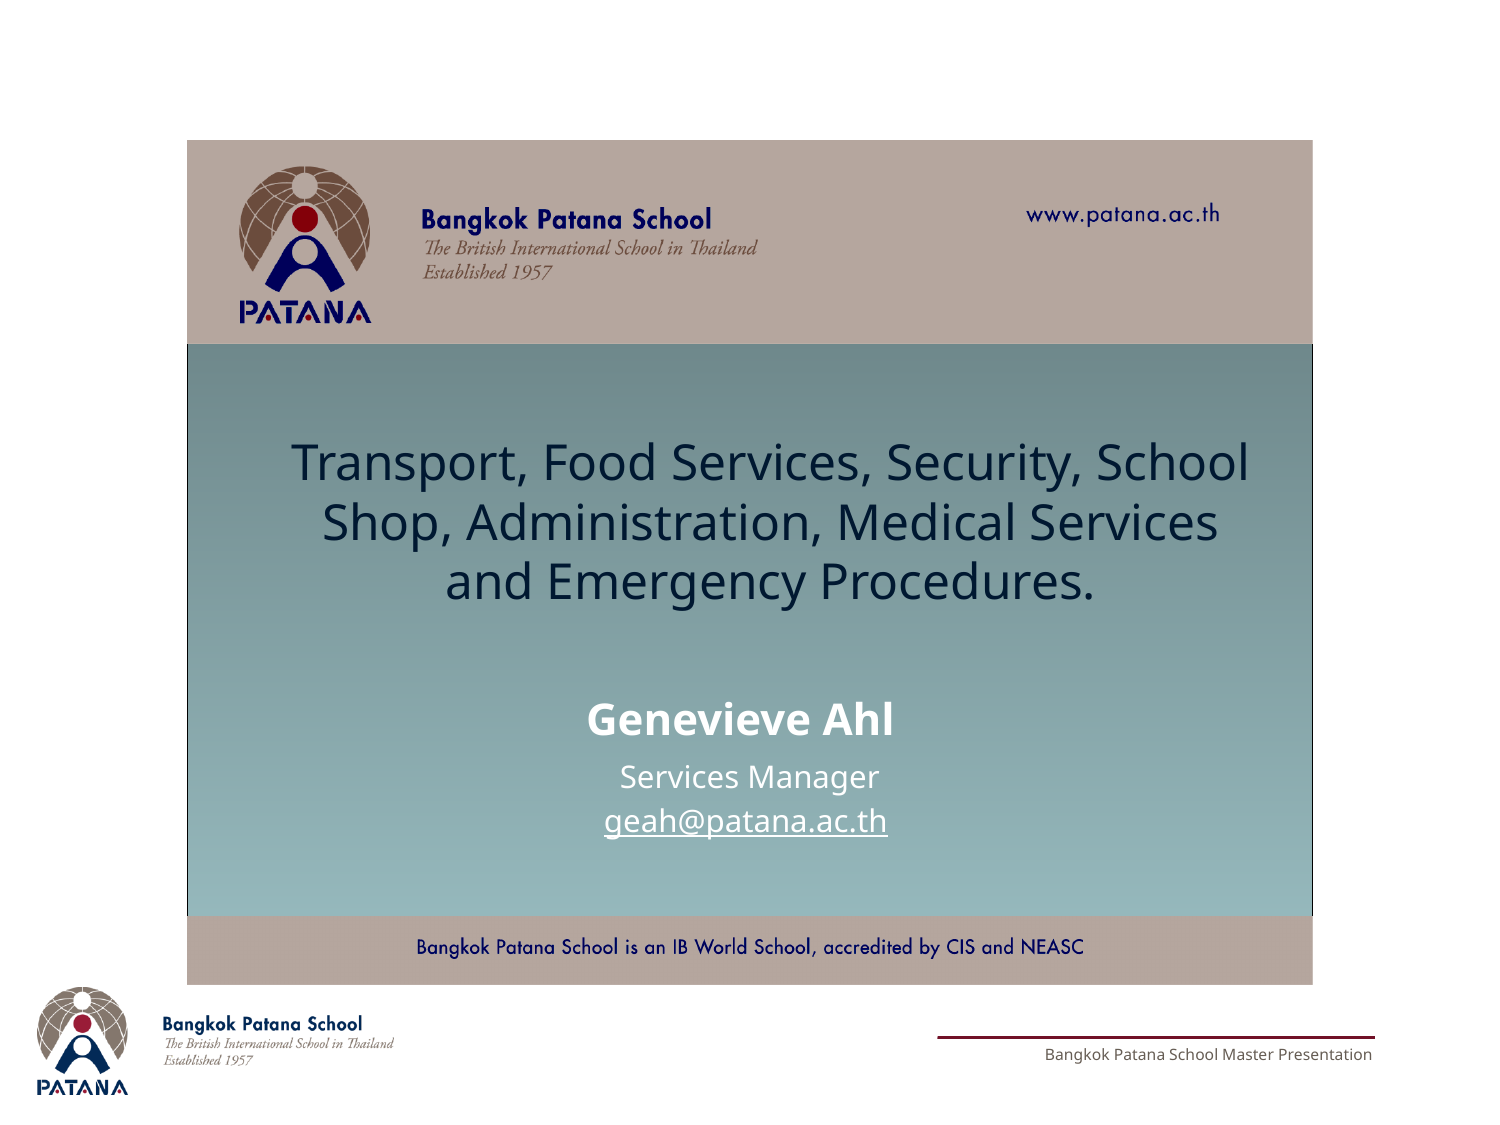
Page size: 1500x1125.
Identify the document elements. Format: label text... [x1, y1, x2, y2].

subtitle Genevieve Ahl [346, 684, 1135, 769]
footer Bangkok Patana School Master Presentation [912, 1037, 1388, 1088]
text_box Services Manager geah@patana.ac.th [356, 750, 1144, 835]
picture [187, 140, 1313, 344]
picture [37, 987, 394, 1095]
picture [187, 916, 1313, 985]
title Transport, Food Services, Security, School Shop, Administration, Medical Services and Emergency Procedures. [271, 421, 1270, 619]
text_box [187, 351, 1313, 916]
